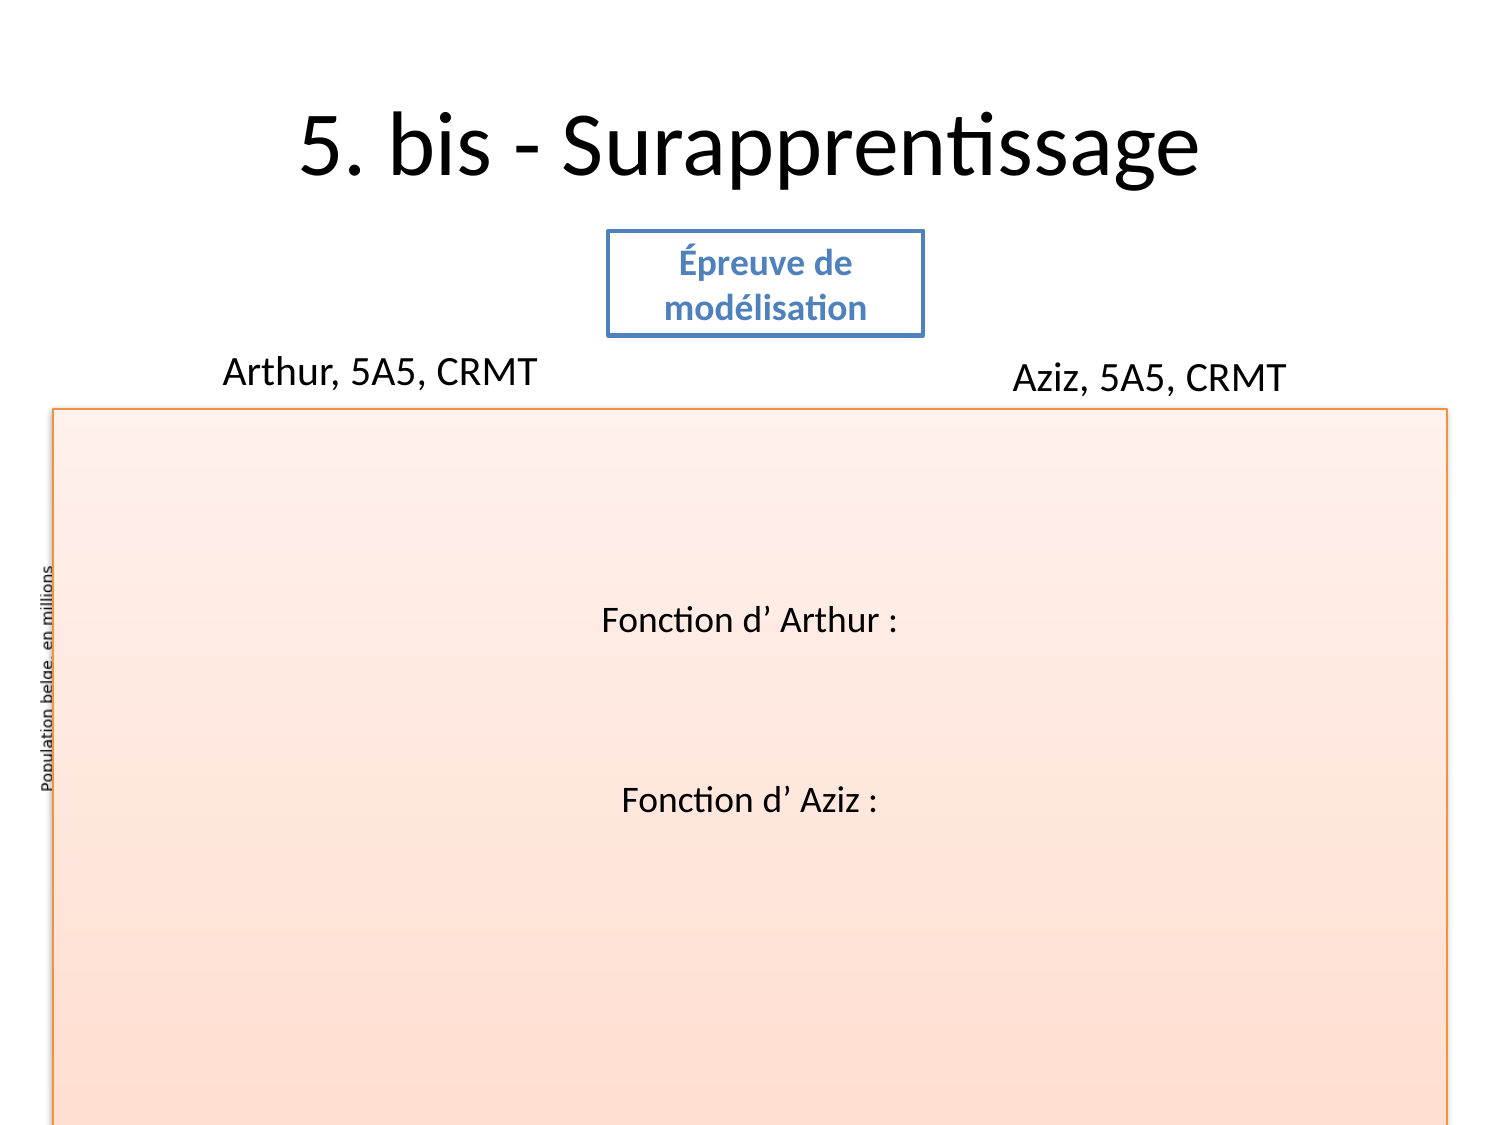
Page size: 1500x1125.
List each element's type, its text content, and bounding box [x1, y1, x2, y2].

text_box Épreuve de modélisation [606, 229, 925, 338]
text_box Arthur, 5A5, CRMT [207, 336, 553, 402]
title 5. bis - Surapprentissage [75, 45, 1425, 233]
text_box Aziz, 5A5, CRMT [997, 342, 1302, 407]
picture [29, 408, 1471, 941]
